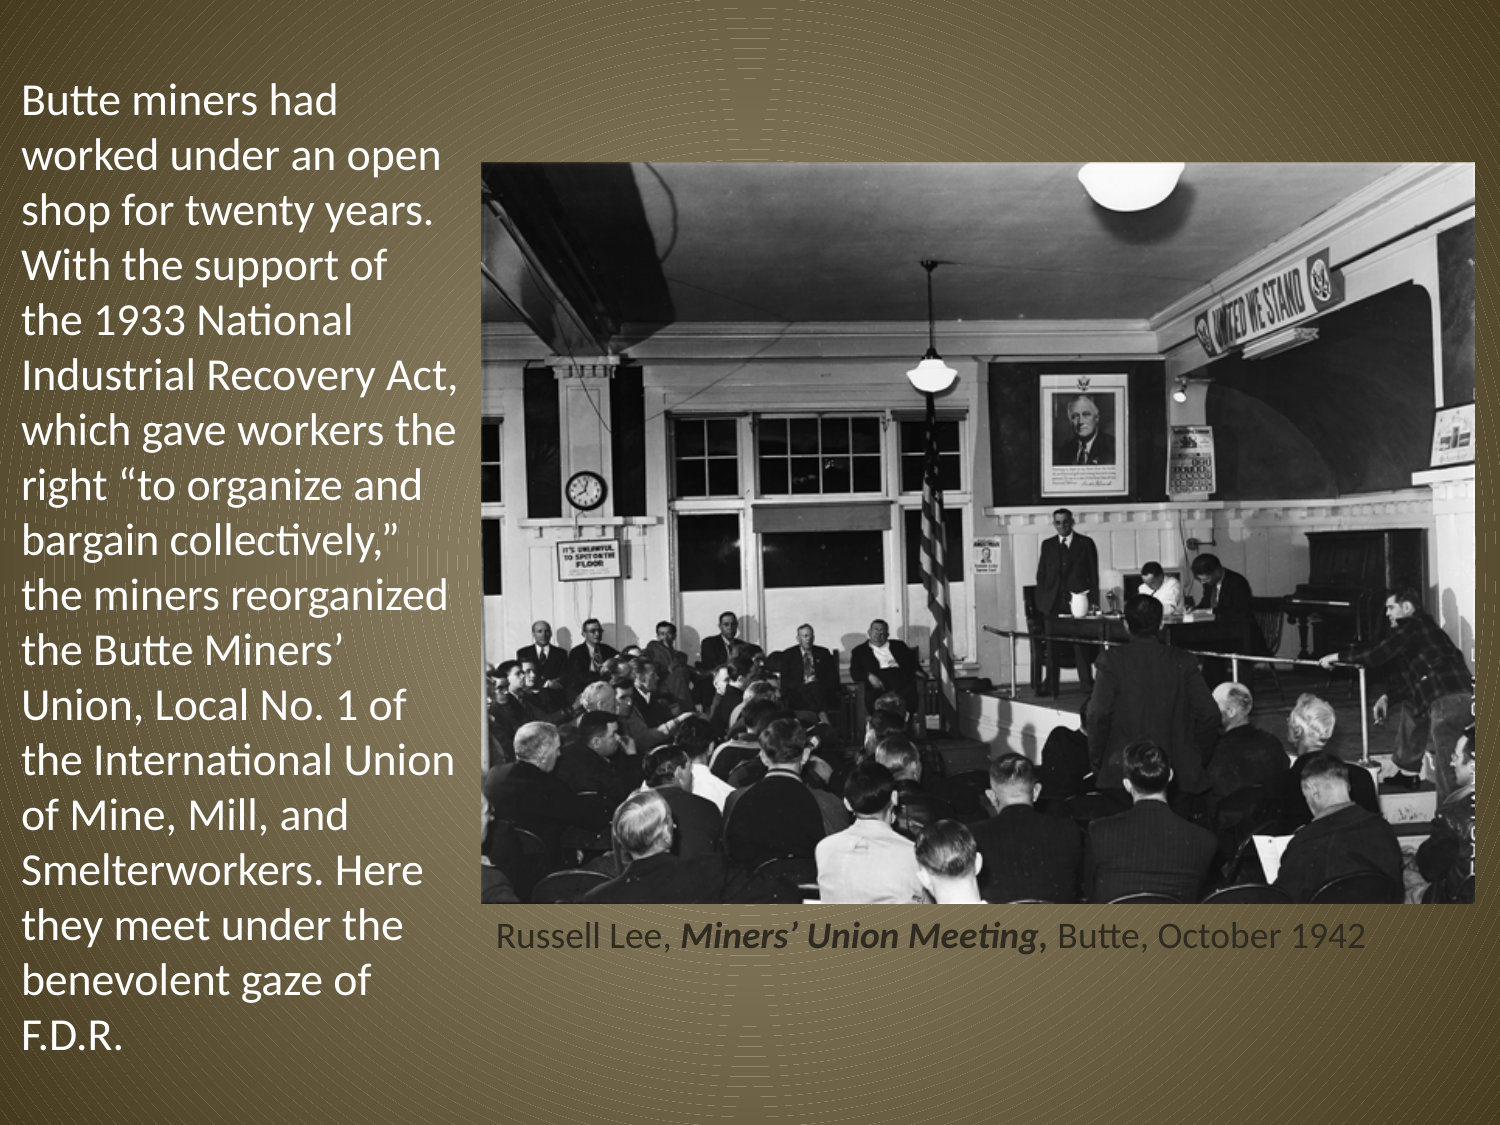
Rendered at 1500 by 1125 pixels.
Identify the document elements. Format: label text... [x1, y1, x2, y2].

picture [480, 162, 1476, 904]
text_box Russell Lee, Miners’ Union Meeting, Butte, October 1942 [481, 912, 1469, 964]
text_box Butte miners had worked under an open shop for twenty years. With the support of the 1933 National Industrial Recovery Act, which gave workers the right “to organize and bargain collectively,” the miners reorganized the Butte Miners’ Union, Local No. 1 of the International Union of Mine, Mill, and Smelterworkers. Here they meet under the benevolent gaze of F.D.R. [6, 62, 475, 1067]
